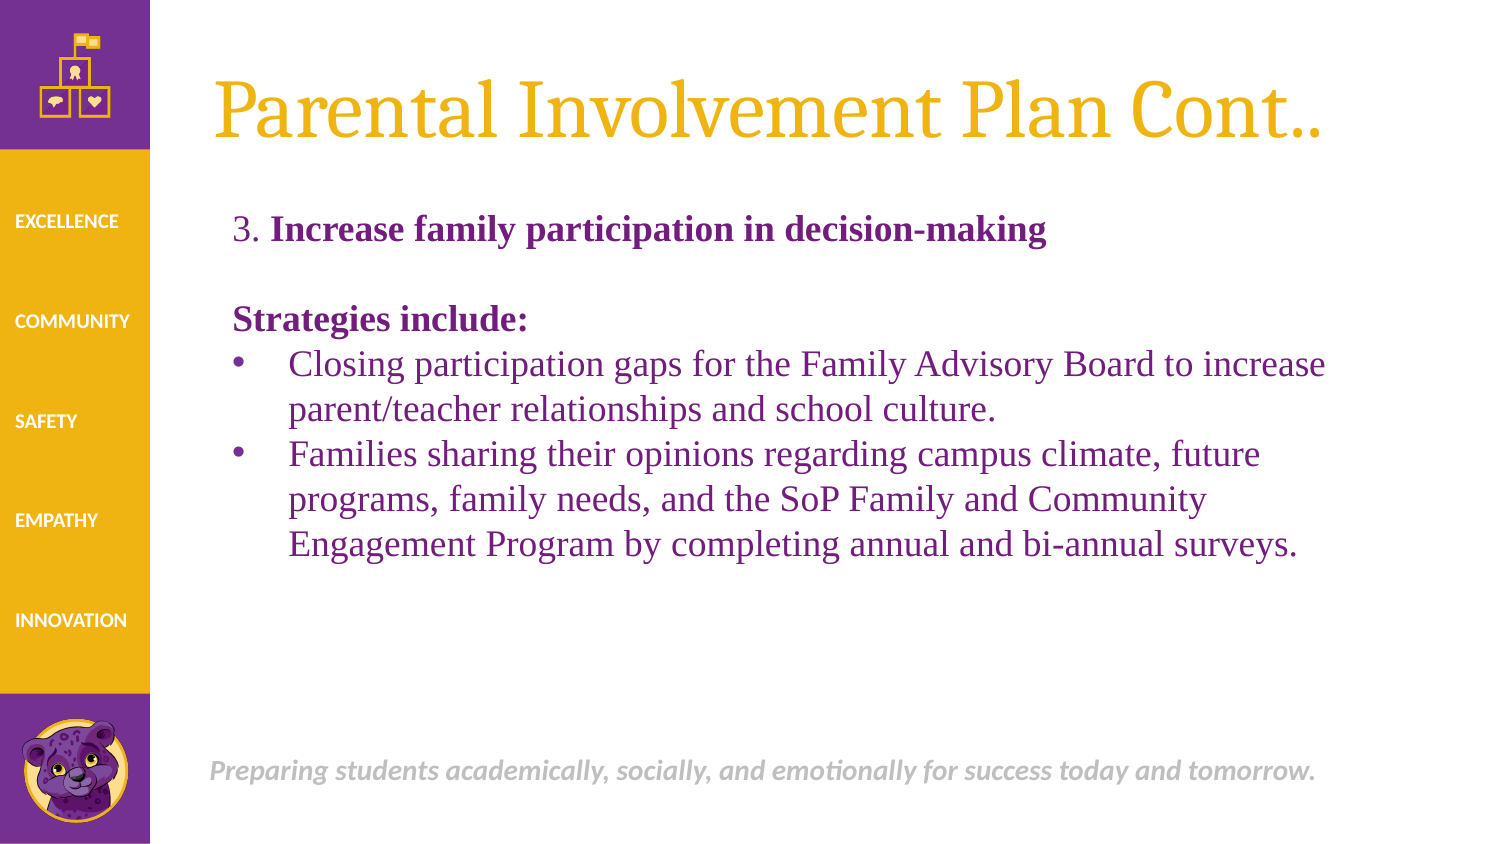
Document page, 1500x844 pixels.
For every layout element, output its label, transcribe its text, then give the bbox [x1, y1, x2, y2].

picture [7, 1, 143, 150]
list 3. Increase family participation in decision-making Strategies include: Closing participation gaps for the Family Advisory Board to increase parent/teacher relationships and school culture. Families sharing their opinions regarding campus climate, future programs, family needs, and the SoP Family and Community Engagement Program by completing annual and bi-annual surveys. [198, 196, 1418, 737]
picture [21, 709, 129, 823]
title Parental Involvement Plan Cont.. [198, 33, 1418, 175]
